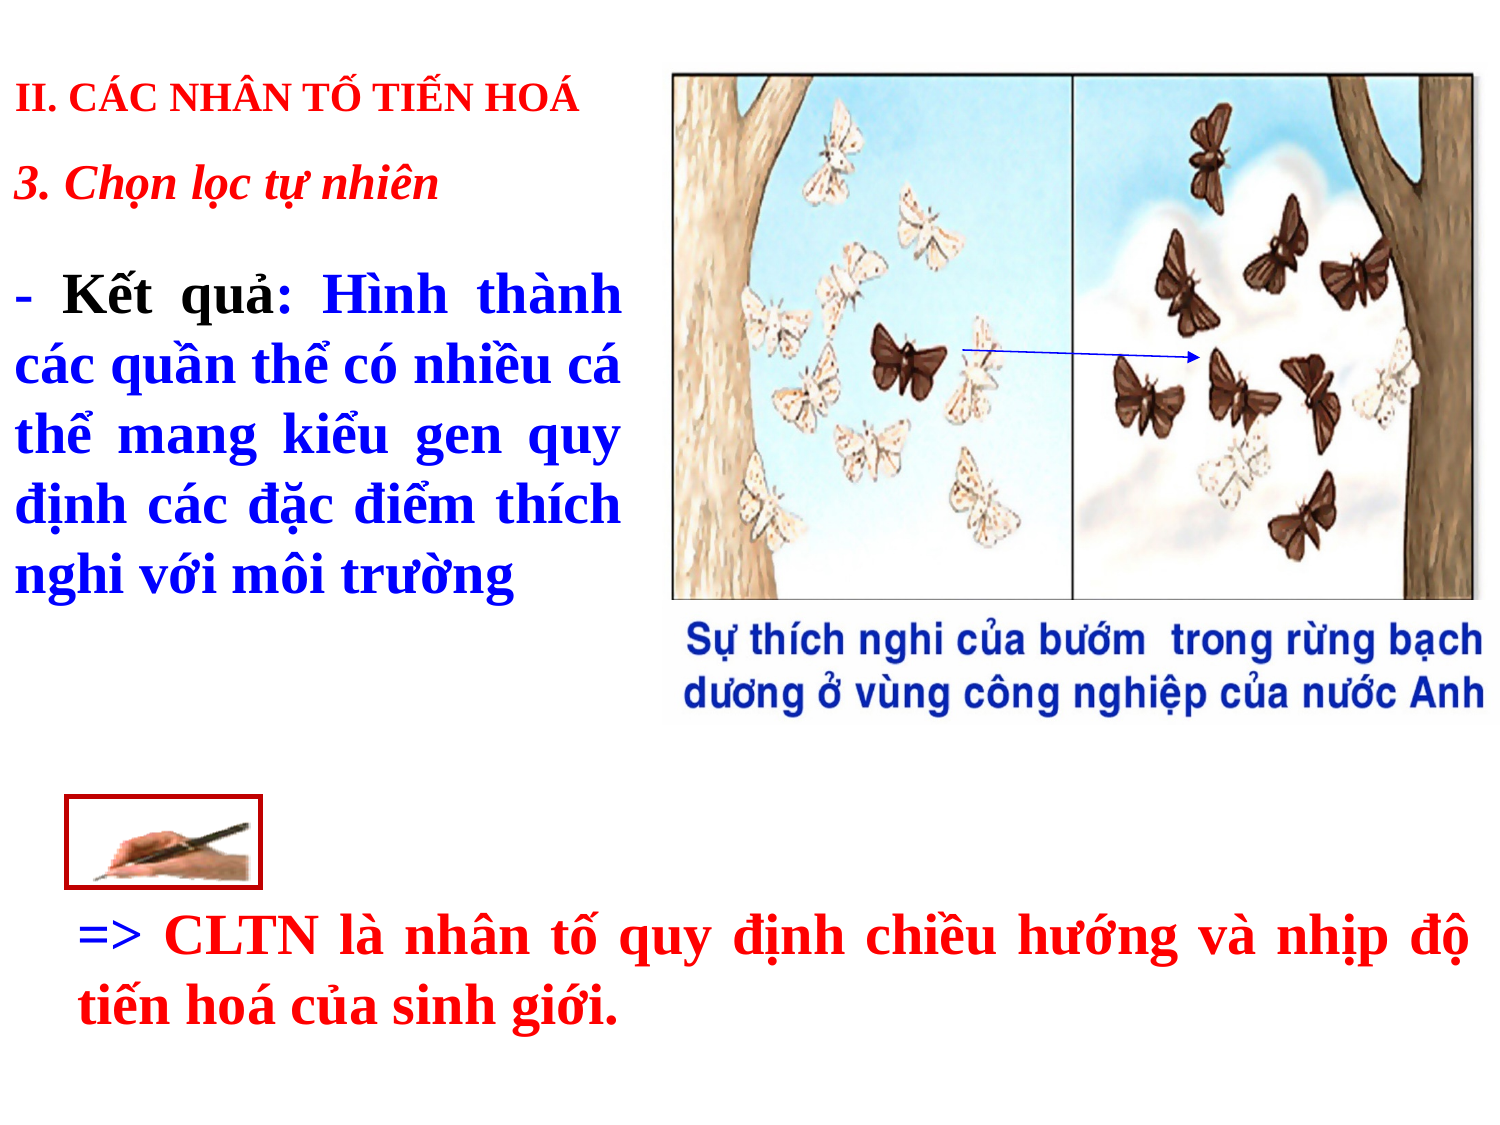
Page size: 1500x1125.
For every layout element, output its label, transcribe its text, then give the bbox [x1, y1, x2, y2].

picture [662, 62, 1500, 726]
text_box - Kết quả: Hình thành các quần thể có nhiều cá thể mang kiểu gen quy định các đặc điểm thích nghi với môi trường [0, 247, 638, 613]
text_box => CLTN là nhân tố quy định chiều hướng và nhịp độ tiến hoá của sinh giới. [62, 888, 1488, 1044]
text_box 3. Chọn lọc tự nhiên [0, 141, 463, 217]
text_box II. CÁC NHÂN TỐ TIẾN HOÁ [0, 62, 660, 128]
picture [68, 798, 259, 886]
